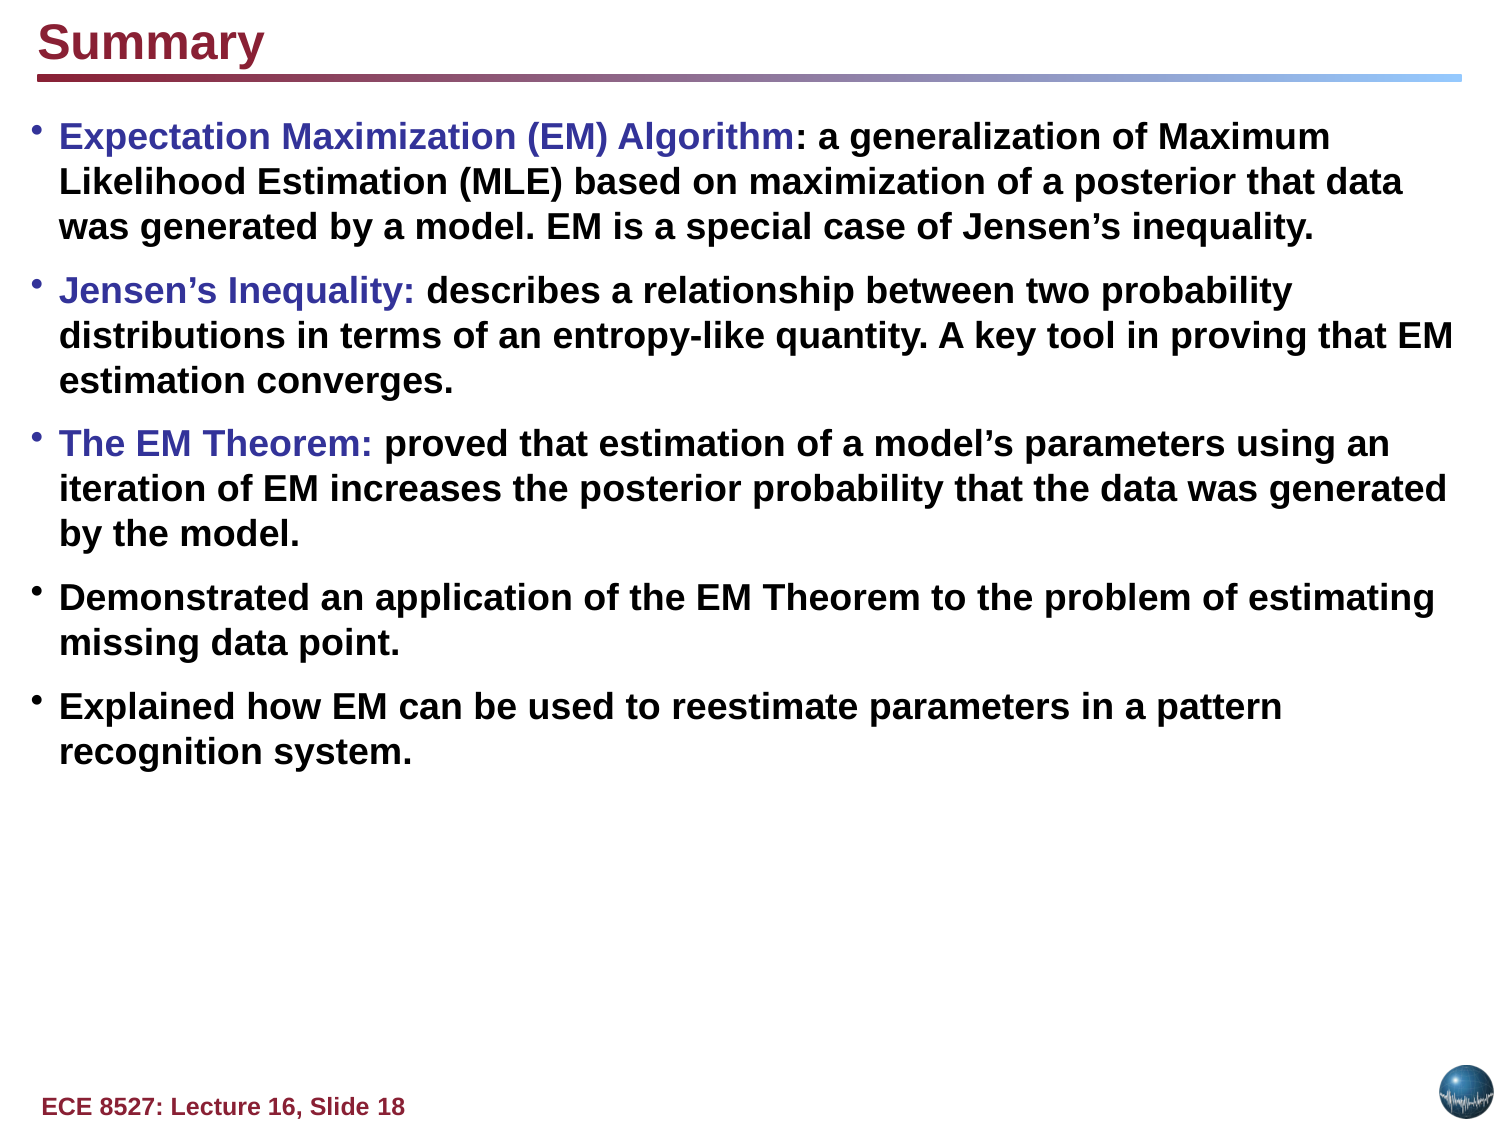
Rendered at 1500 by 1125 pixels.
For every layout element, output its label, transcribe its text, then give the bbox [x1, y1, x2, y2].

text_box Expectation Maximization (EM) Algorithm: a generalization of Maximum Likelihood Estimation (MLE) based on maximization of a posterior that data was generated by a model. EM is a special case of Jensen’s inequality. Jensen’s Inequality: describes a relationship between two probability distributions in terms of an entropy-like quantity. A key tool in proving that EM estimation converges. The EM Theorem: proved that estimation of a model’s parameters using an iteration of EM increases the posterior probability that the data was generated by the model. Demonstrated an application of the EM Theorem to the problem of estimating missing data point. Explained how EM can be used to reestimate parameters in a pattern recognition system. [30, 111, 1456, 773]
picture [1439, 1065, 1494, 1119]
text_box Summary [37, 9, 1163, 70]
